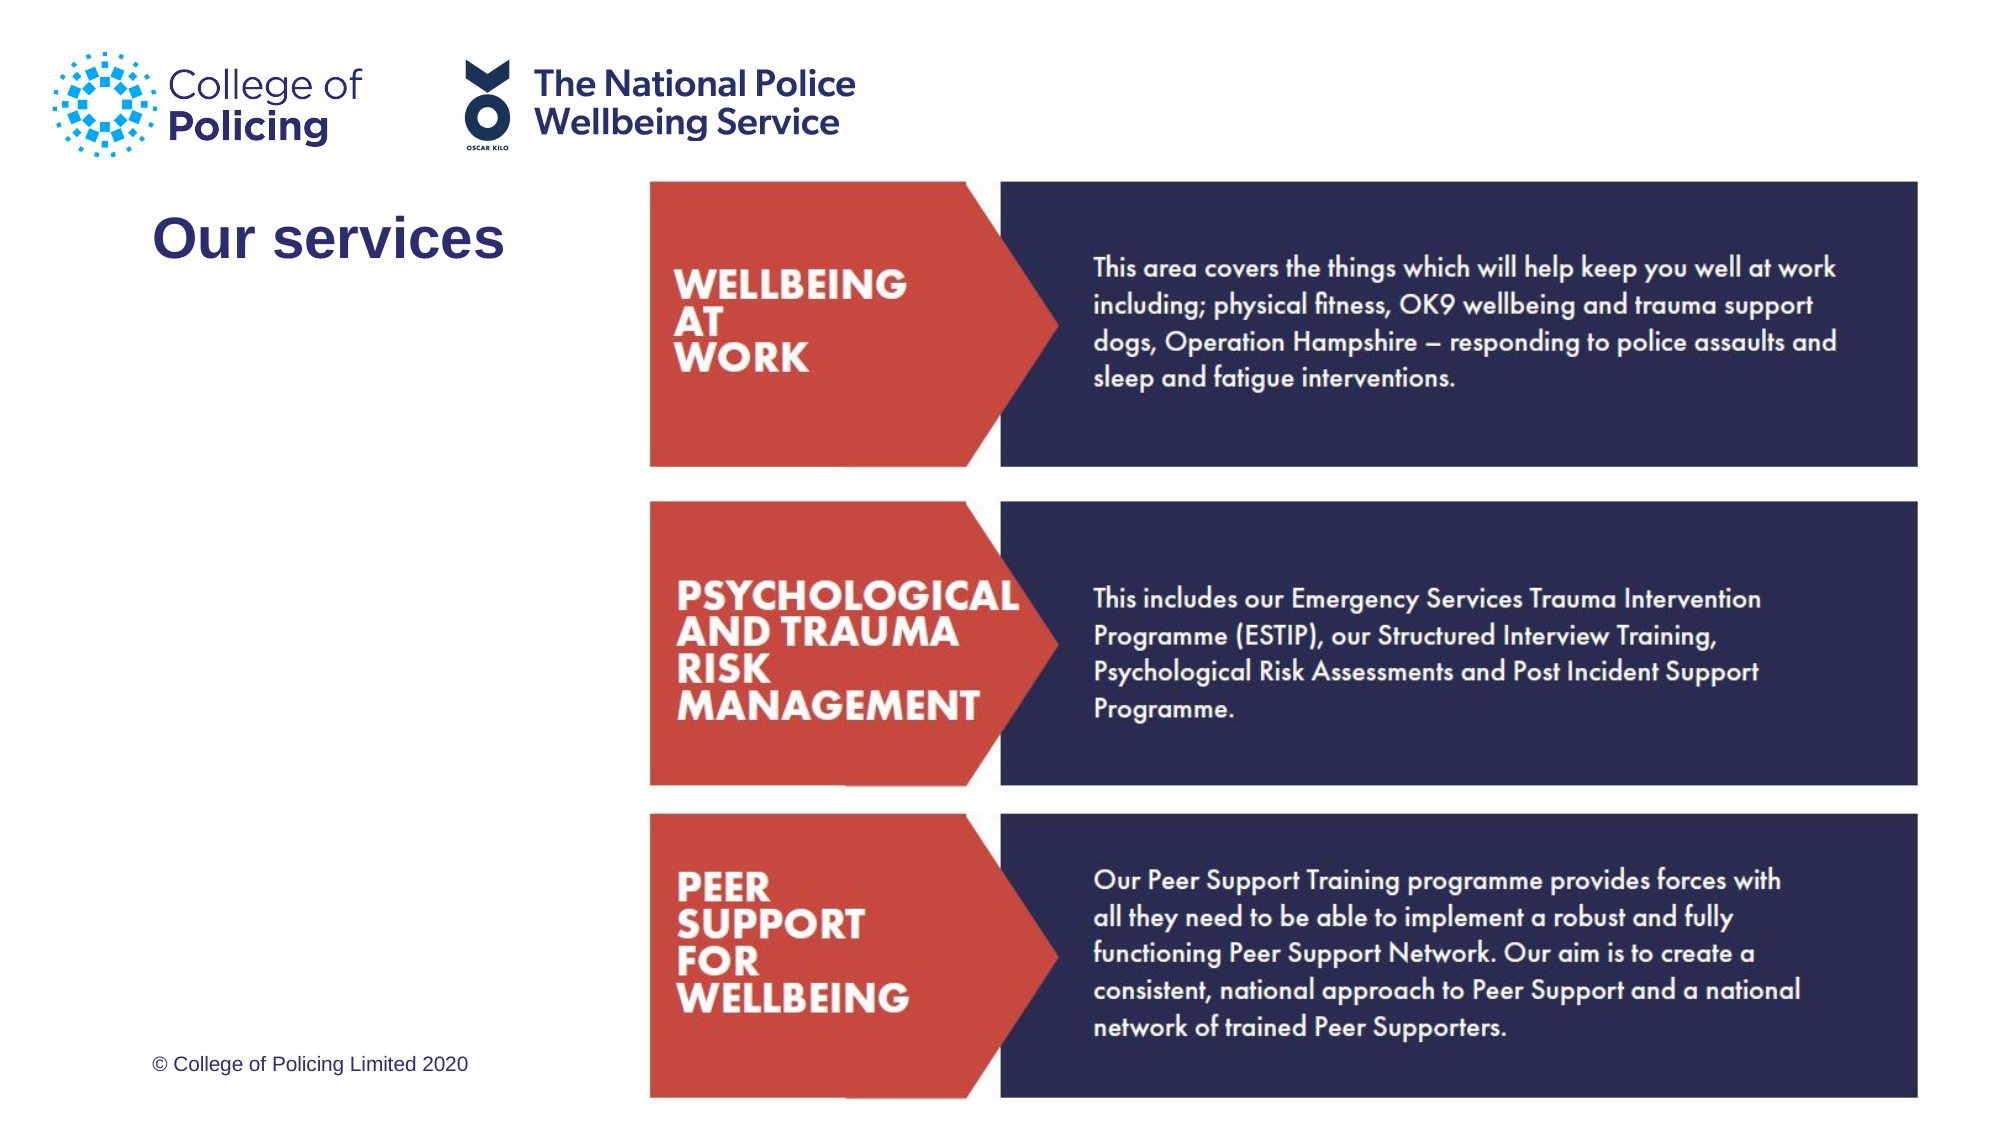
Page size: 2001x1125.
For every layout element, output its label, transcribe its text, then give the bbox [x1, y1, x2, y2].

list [607, 141, 1967, 1125]
title Our services [137, 186, 607, 294]
picture [441, 31, 884, 173]
picture [0, 0, 415, 211]
